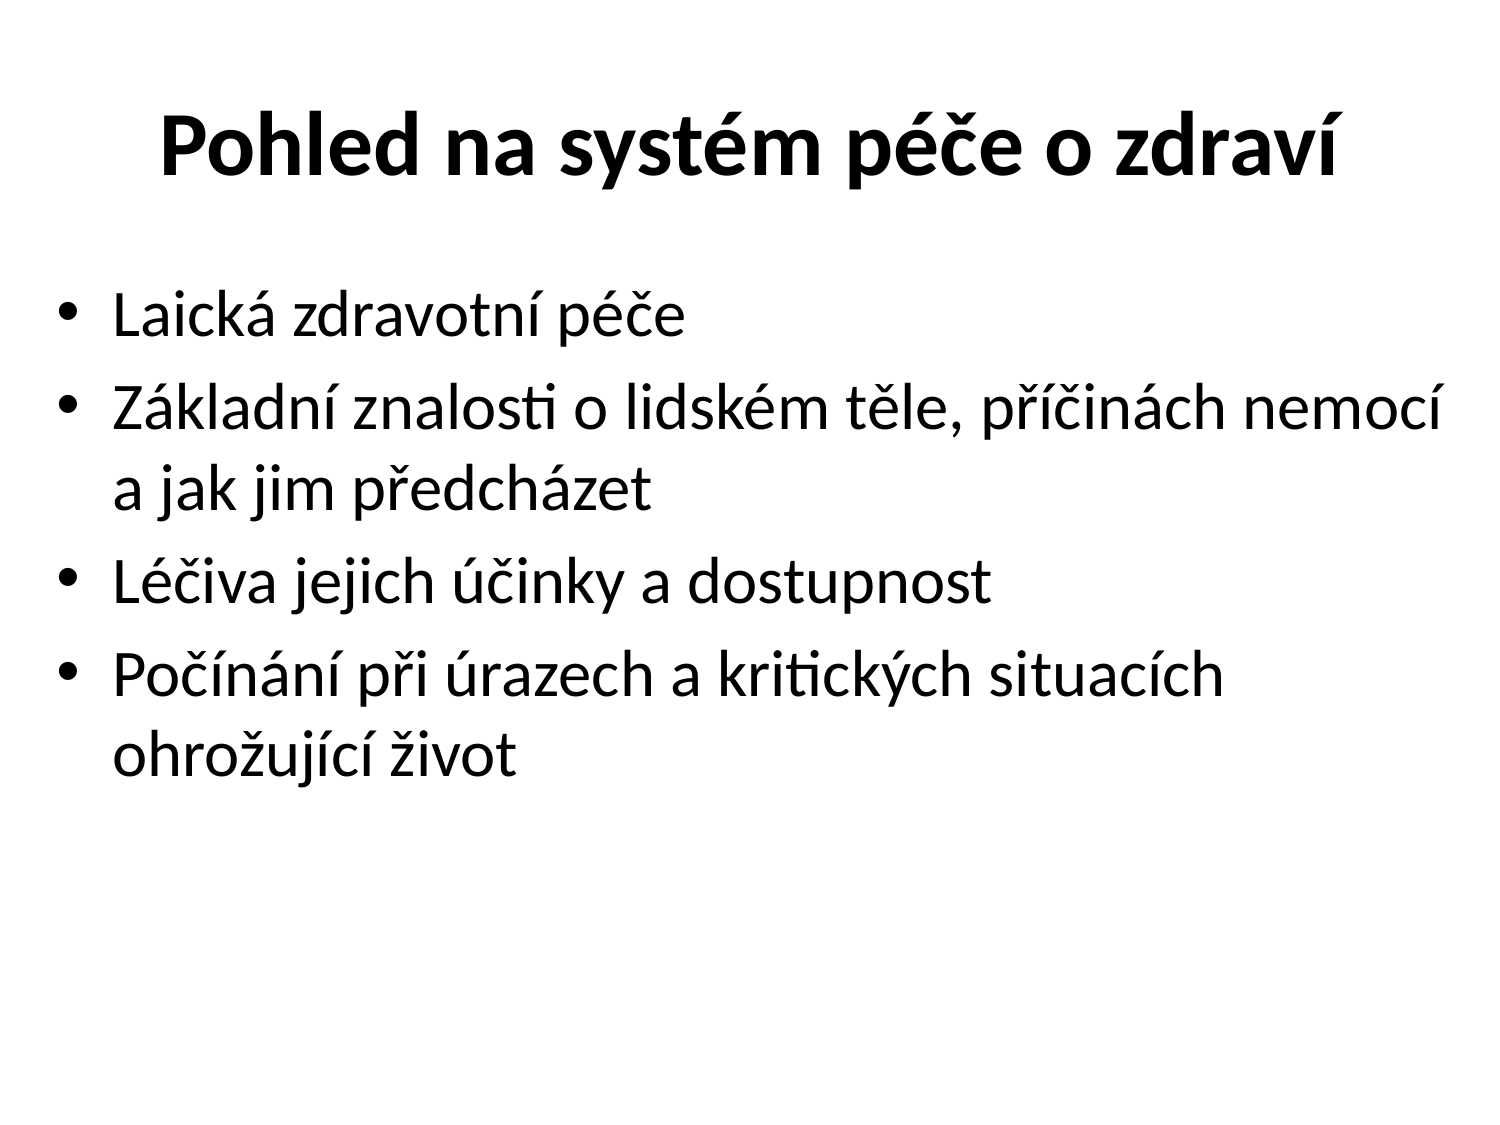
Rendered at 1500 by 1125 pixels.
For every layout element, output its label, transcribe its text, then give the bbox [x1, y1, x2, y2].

list Laická zdravotní péče Základní znalosti o lidském těle, příčinách nemocí a jak jim předcházet Léčiva jejich účinky a dostupnost Počínání při úrazech a kritických situacích ohrožující život [41, 262, 1471, 1005]
title Pohled na systém péče o zdraví [75, 45, 1425, 233]
